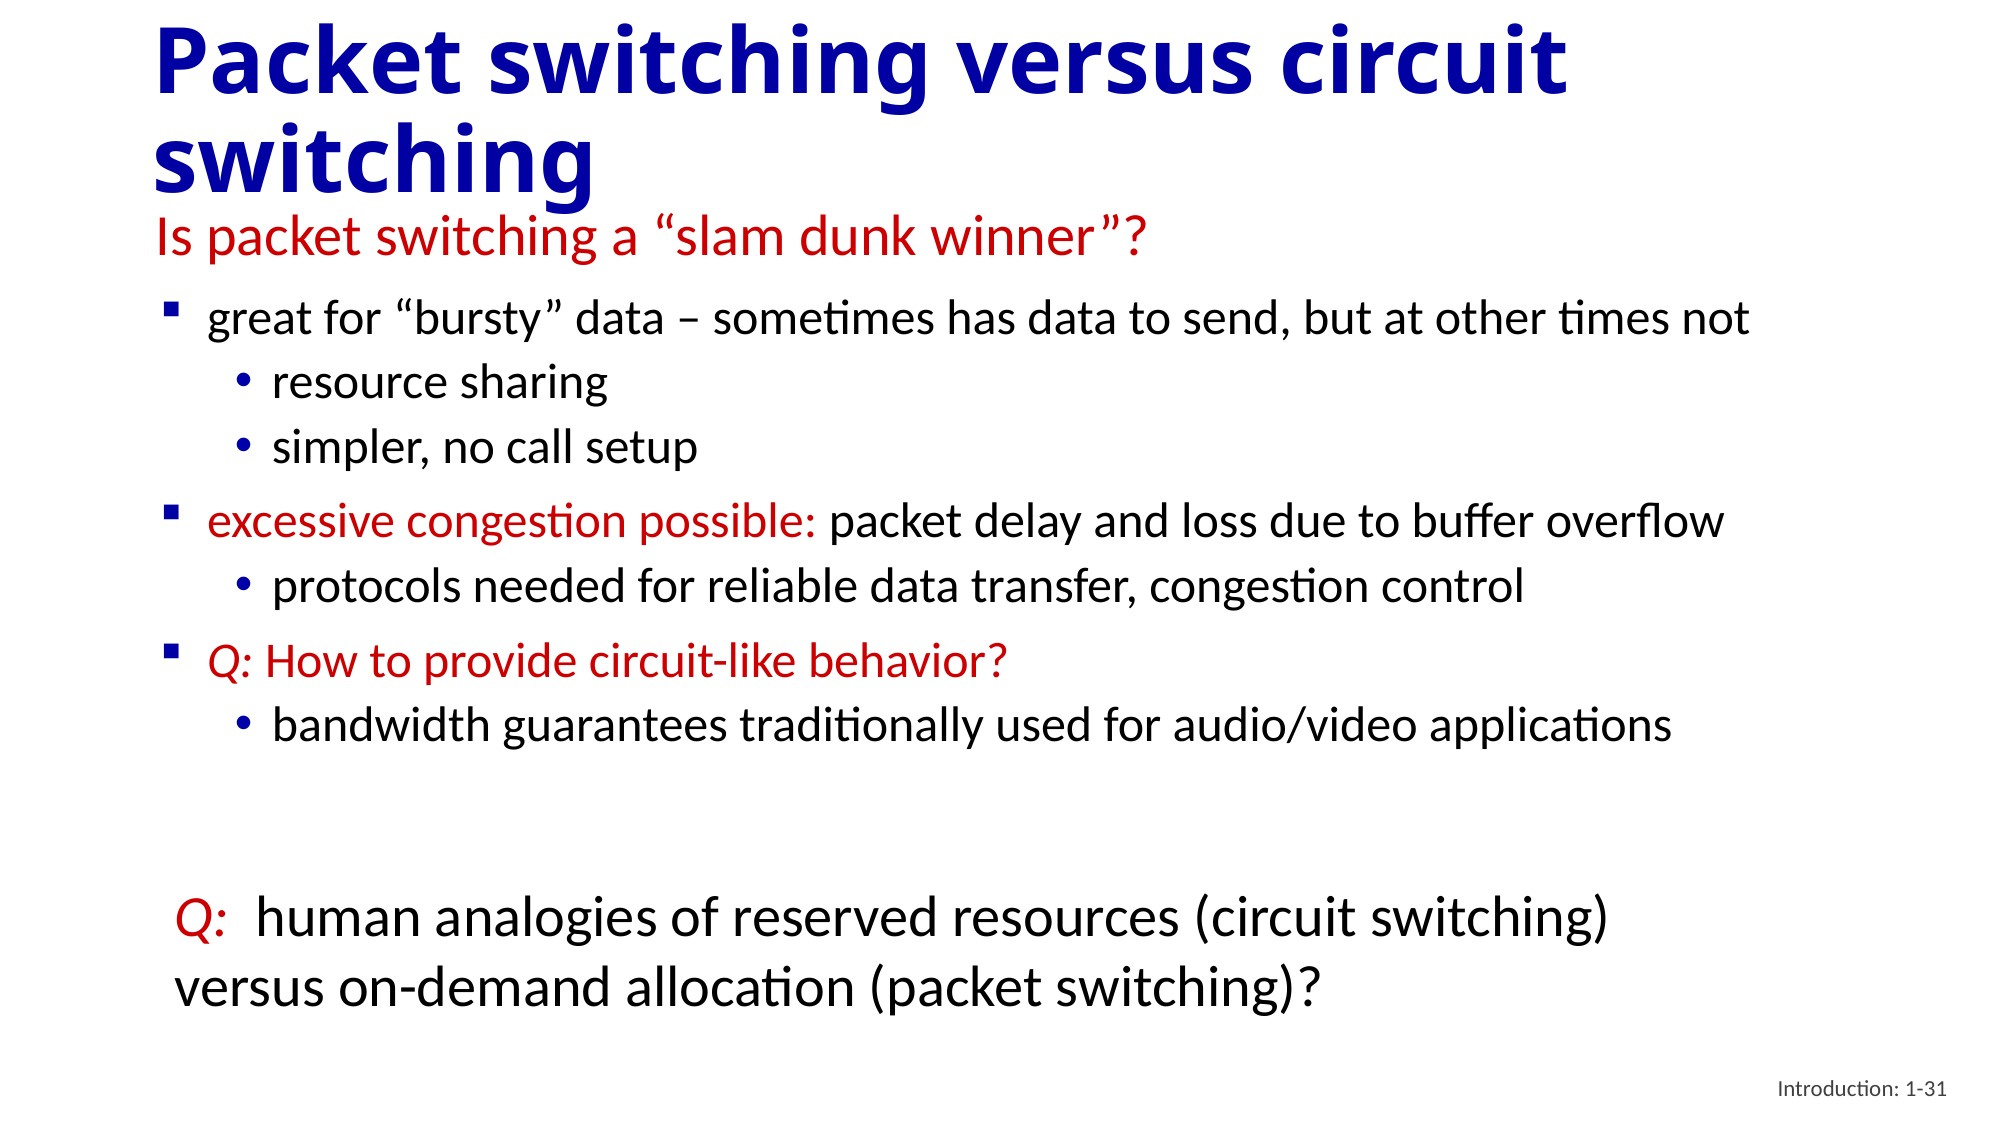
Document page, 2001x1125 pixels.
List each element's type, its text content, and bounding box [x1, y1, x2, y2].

text_box Q: human analogies of reserved resources (circuit switching) versus on-demand allocation (packet switching)? [160, 870, 1776, 1026]
slide_number Introduction: 1-31 [1512, 1056, 1963, 1117]
text_box Is packet switching a “slam dunk winner”? [119, 197, 1370, 298]
text_box great for “bursty” data – sometimes has data to send, but at other times not resource sharing simpler, no call setup excessive congestion possible: packet delay and loss due to buffer overflow protocols needed for reliable data transfer, congestion control Q: How to provide circuit-like behavior? bandwidth guarantees traditionally used for audio/video applications [144, 283, 1863, 1047]
title Packet switching versus circuit switching [137, 40, 1863, 187]
